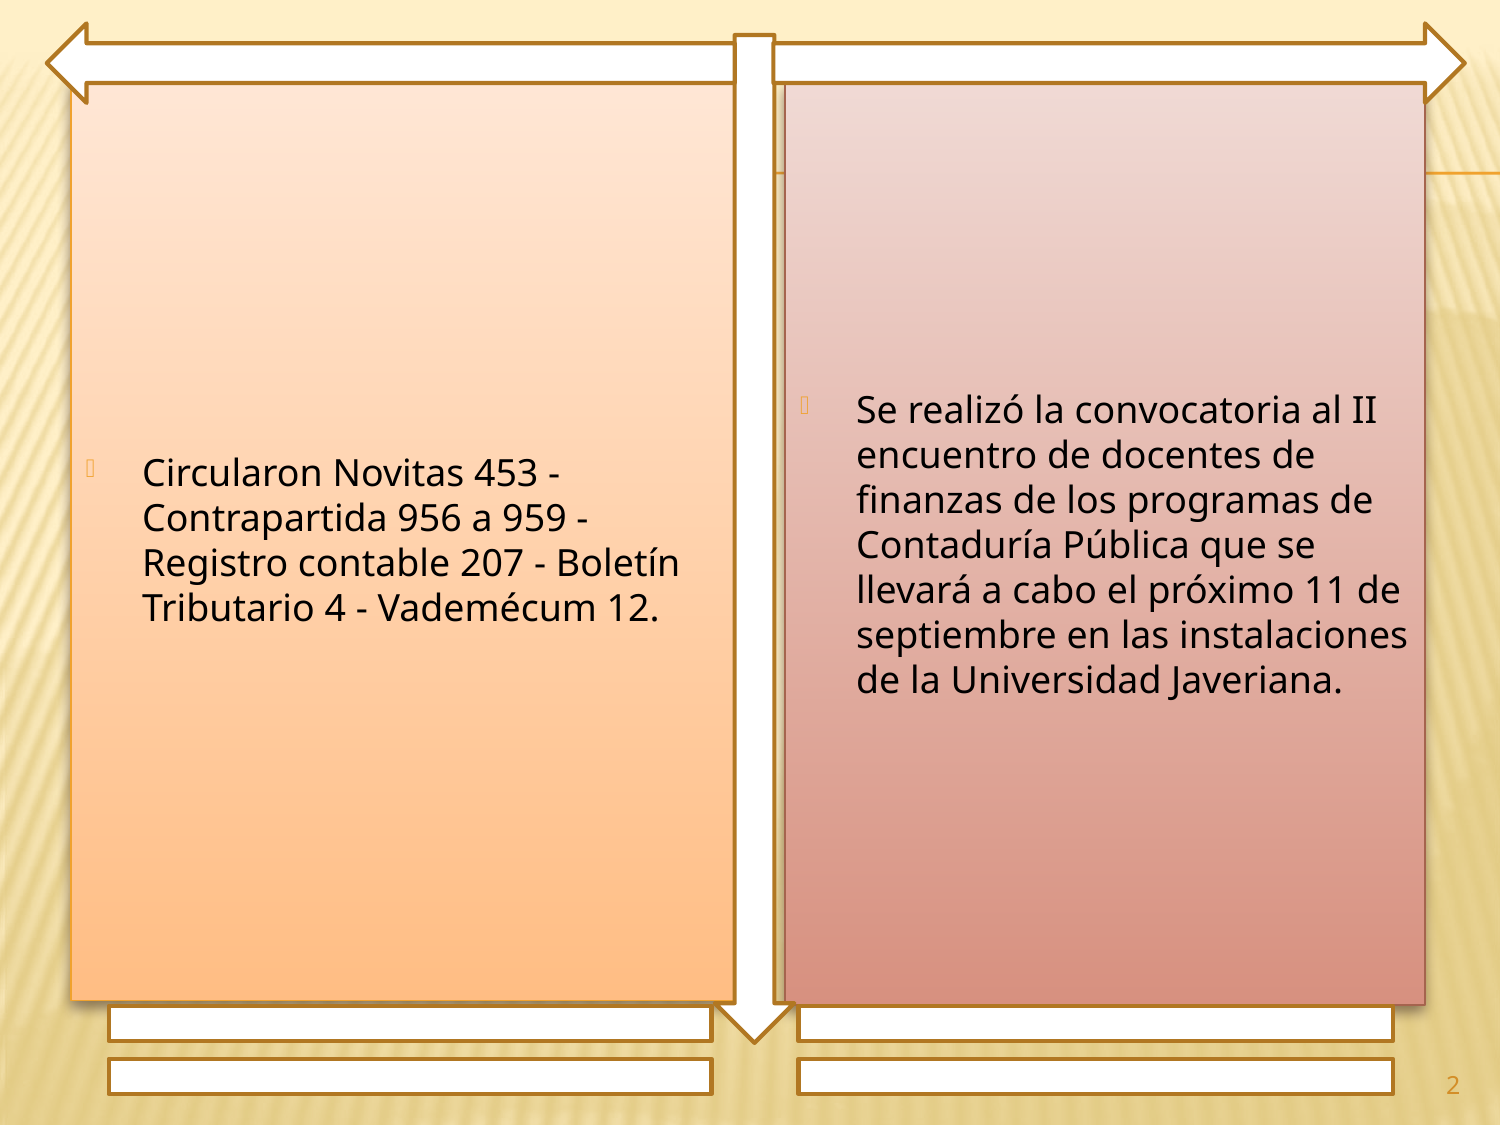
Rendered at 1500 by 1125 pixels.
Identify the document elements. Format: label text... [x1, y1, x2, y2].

list Se realizó la convocatoria al II encuentro de docentes de finanzas de los programas de Contaduría Pública que se llevará a cabo el próximo 11 de septiembre en las instalaciones de la Universidad Javeriana. [784, 86, 1426, 1006]
text_box [107, 1057, 714, 1096]
text_box [771, 21, 1467, 105]
text_box [712, 32, 797, 1046]
list Circularon Novitas 453 - Contrapartida 956 a 959 - Registro contable 207 - Boletín Tributario 4 - Vademécum 12. [70, 86, 732, 1001]
text_box [796, 1004, 1395, 1043]
text_box [107, 1004, 714, 1043]
slide_number 2 [1350, 1062, 1475, 1103]
text_box [44, 21, 737, 105]
text_box [796, 1057, 1395, 1096]
